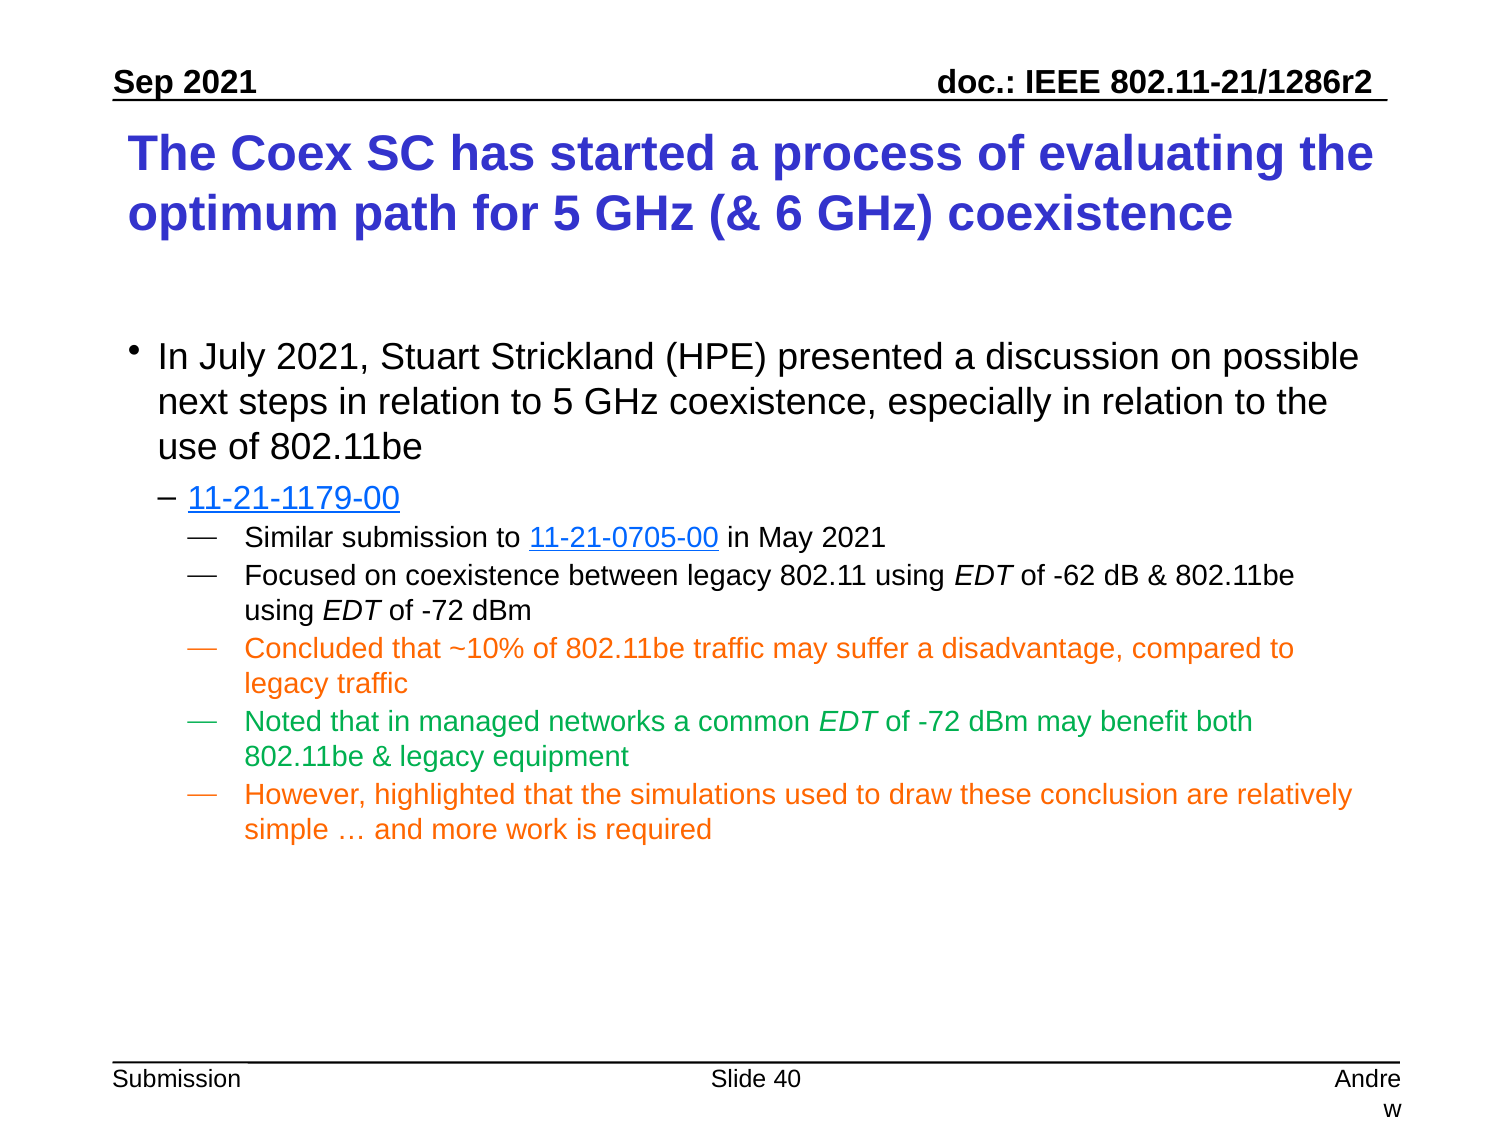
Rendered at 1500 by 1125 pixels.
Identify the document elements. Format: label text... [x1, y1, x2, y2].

slide_number Slide 40 [709, 1061, 803, 1093]
list In July 2021, Stuart Strickland (HPE) presented a discussion on possible next steps in relation to 5 GHz coexistence, especially in relation to the use of 802.11be 11-21-1179-00 Similar submission to 11-21-0705-00 in May 2021 Focused on coexistence between legacy 802.11 using EDT of -62 dB & 802.11be using EDT of -72 dBm Concluded that ~10% of 802.11be traffic may suffer a disadvantage, compared to legacy traffic Noted that in managed networks a common EDT of -72 dBm may benefit both 802.11be & legacy equipment However, highlighted that the simulations used to draw these conclusion are relatively simple … and more work is required [112, 324, 1388, 1000]
footer Andrew Myles, Cisco [1320, 1061, 1402, 1093]
title The Coex SC has started a process of evaluating the optimum path for 5 GHz (& 6 GHz) coexistence [112, 112, 1438, 288]
